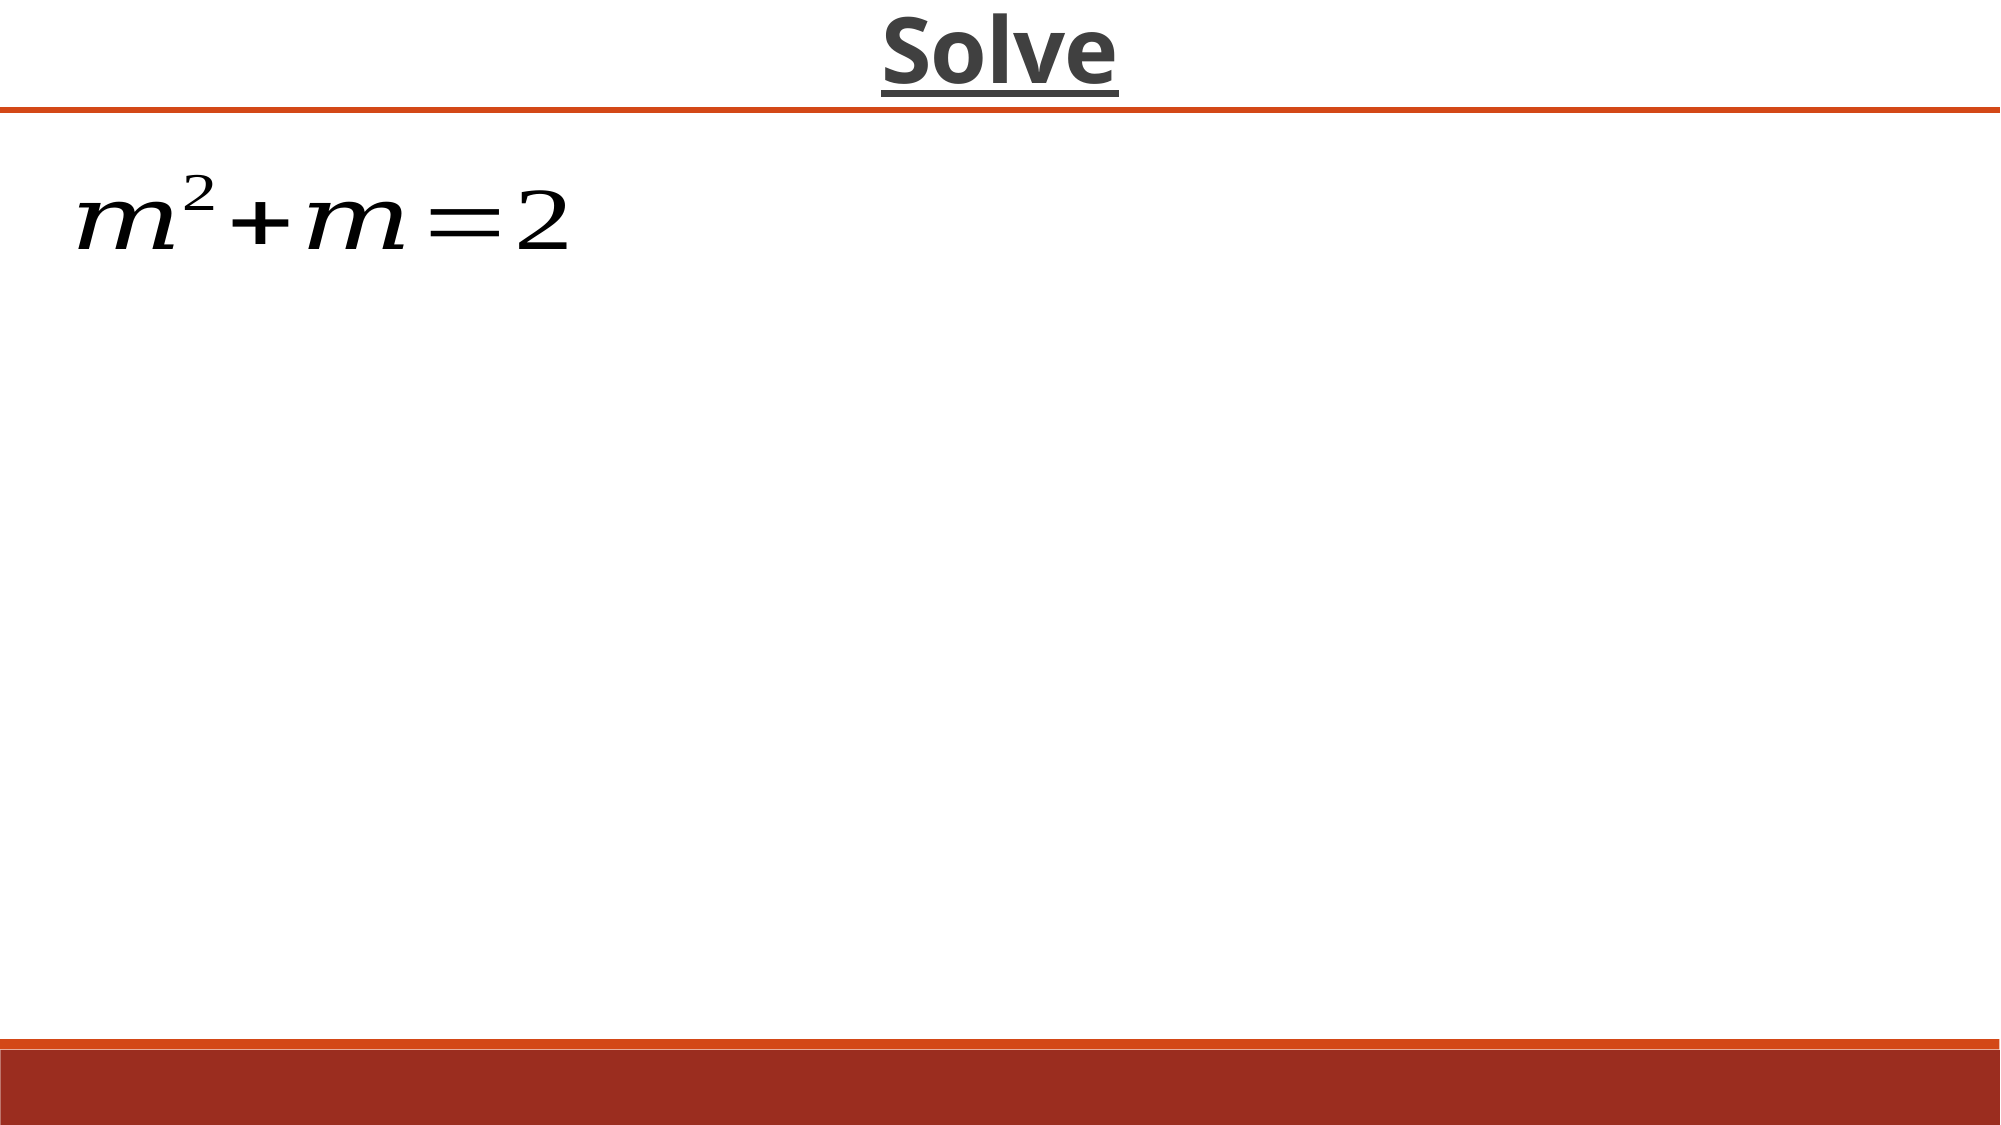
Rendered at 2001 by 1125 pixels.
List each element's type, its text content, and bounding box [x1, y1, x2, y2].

title Solve [0, 0, 2000, 107]
text_box [376, 160, 407, 287]
